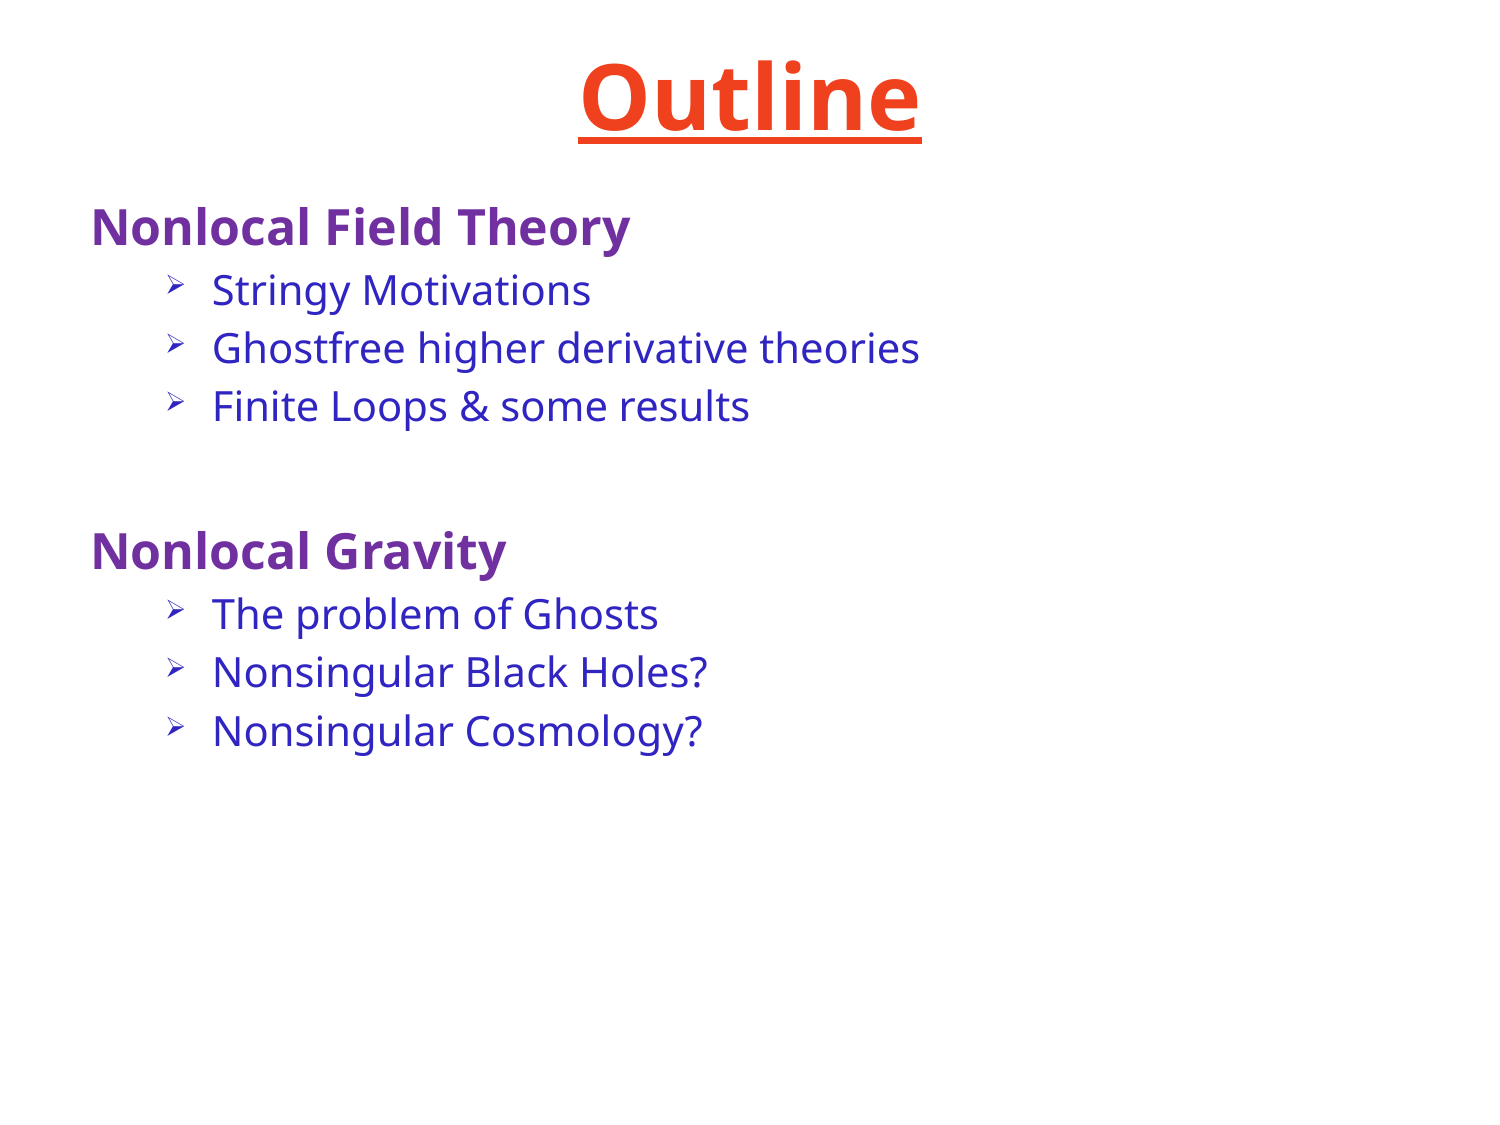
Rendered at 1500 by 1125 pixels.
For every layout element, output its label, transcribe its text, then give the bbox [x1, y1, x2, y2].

title Outline [74, 24, 1426, 163]
list Nonlocal Field Theory Stringy Motivations Ghostfree higher derivative theories Finite Loops & some results Nonlocal Gravity The problem of Ghosts Nonsingular Black Holes? Nonsingular Cosmology? [74, 187, 1426, 863]
